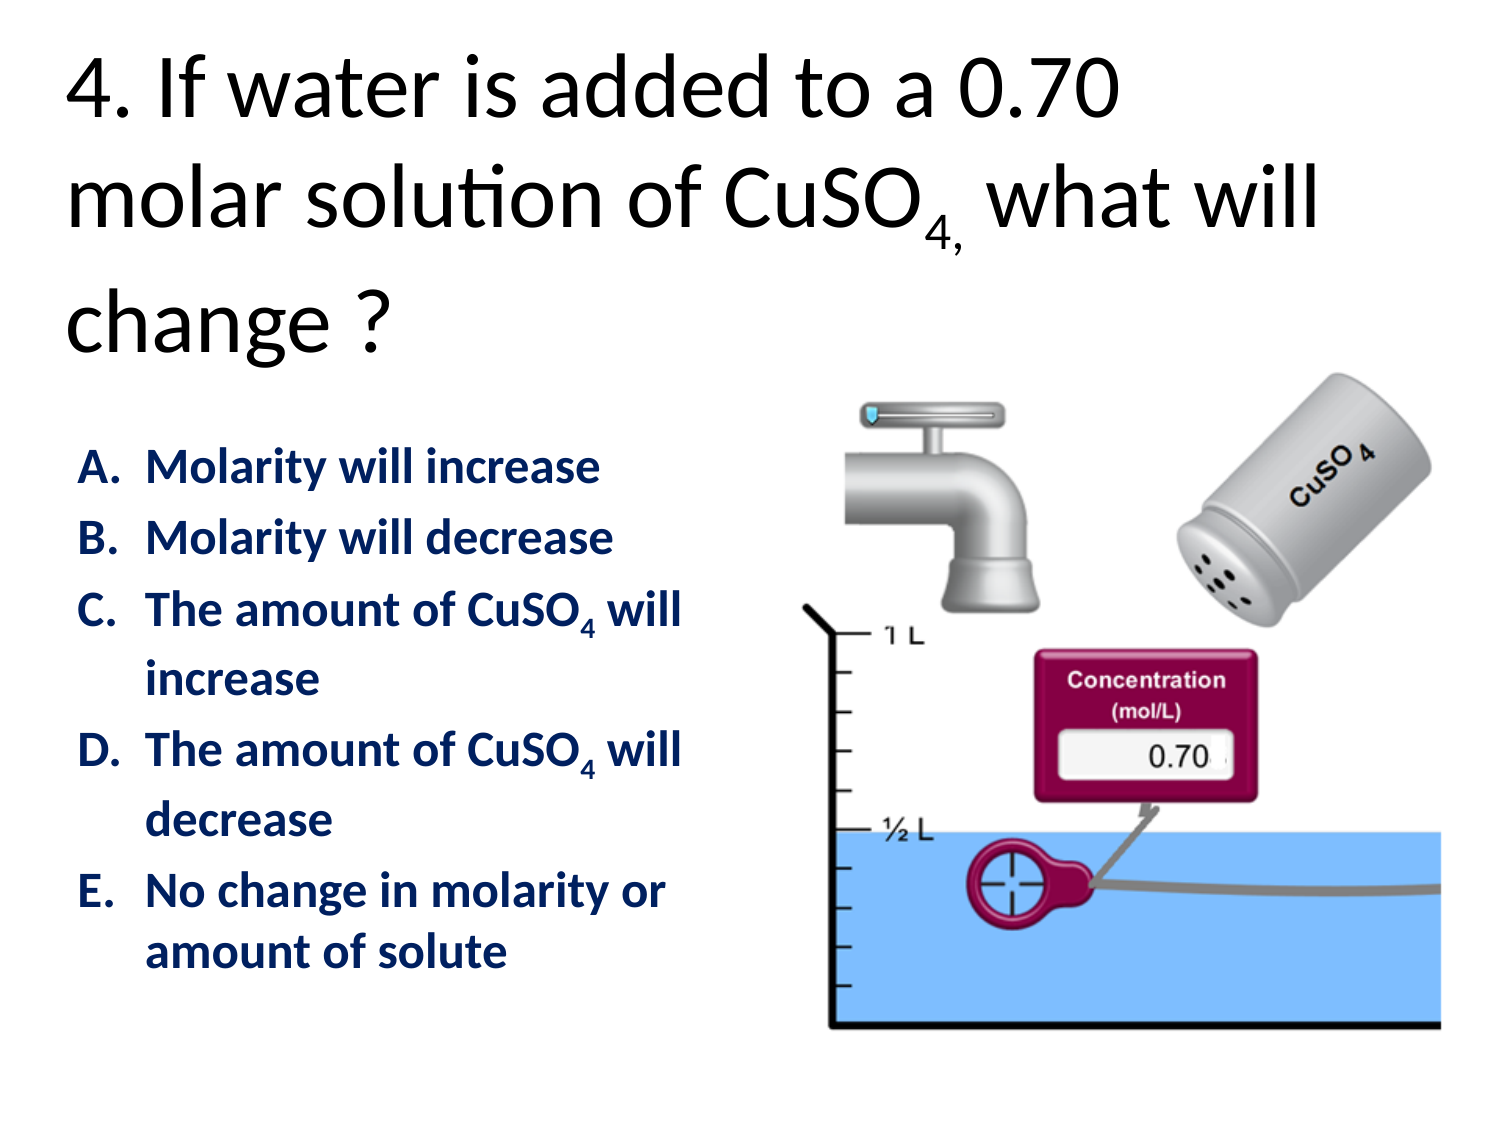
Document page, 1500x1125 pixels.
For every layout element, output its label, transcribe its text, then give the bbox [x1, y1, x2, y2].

subtitle Molarity will increase Molarity will decrease The amount of CuSO4 will increase The amount of CuSO4 will decrease No change in molarity or amount of solute [62, 425, 775, 1000]
picture [799, 349, 1446, 1040]
title 4. If water is added to a 0.70 molar solution of CuSO4, what will change ? [50, 0, 1375, 398]
